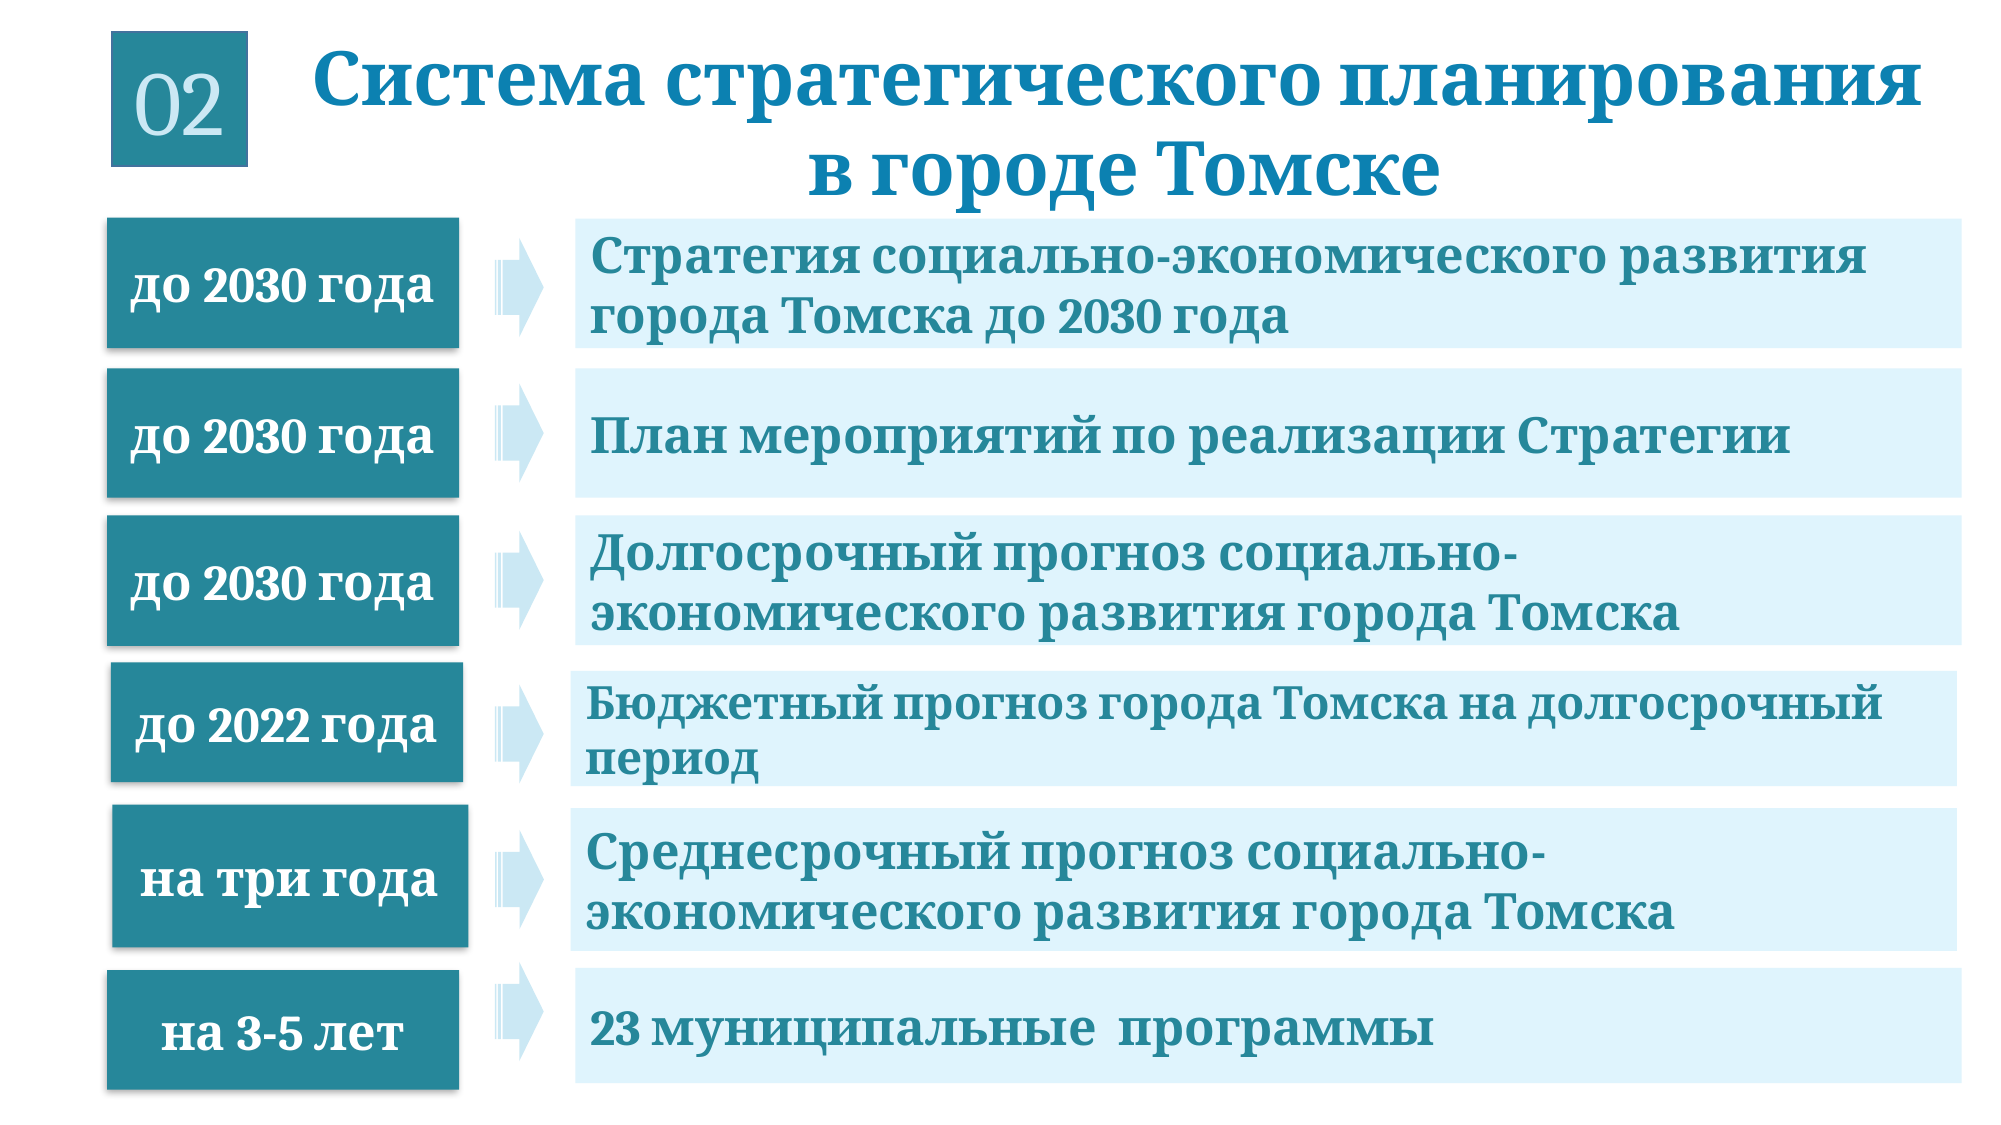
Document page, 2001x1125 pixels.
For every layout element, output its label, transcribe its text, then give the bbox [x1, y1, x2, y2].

text_box [494, 382, 545, 484]
text_box до 2030 года [106, 514, 460, 647]
text_box [494, 530, 545, 631]
text_box 23 муниципальные программы [574, 967, 1963, 1084]
text_box Система стратегического планирования в городе Томске [283, 23, 1969, 219]
text_box на три года [111, 804, 469, 948]
text_box Стратегия социально-экономического развития города Томска до 2030 года [574, 218, 1963, 349]
text_box Долгосрочный прогноз социально-экономического развития города Томска [574, 514, 1963, 646]
text_box 02 [111, 31, 248, 167]
text_box до 2030 года [106, 217, 460, 349]
text_box Среднесрочный прогноз социально-экономического развития города Томска [570, 807, 1958, 952]
text_box [494, 961, 545, 1062]
text_box на 3-5 лет [106, 969, 460, 1091]
text_box до 2022 года [110, 661, 464, 783]
text_box [494, 237, 545, 338]
text_box до 2030 года [106, 367, 460, 499]
text_box [494, 829, 546, 930]
text_box План мероприятий по реализации Стратегии [574, 367, 1963, 499]
text_box [494, 683, 545, 785]
text_box Бюджетный прогноз города Томска на долгосрочный период [570, 670, 1958, 787]
